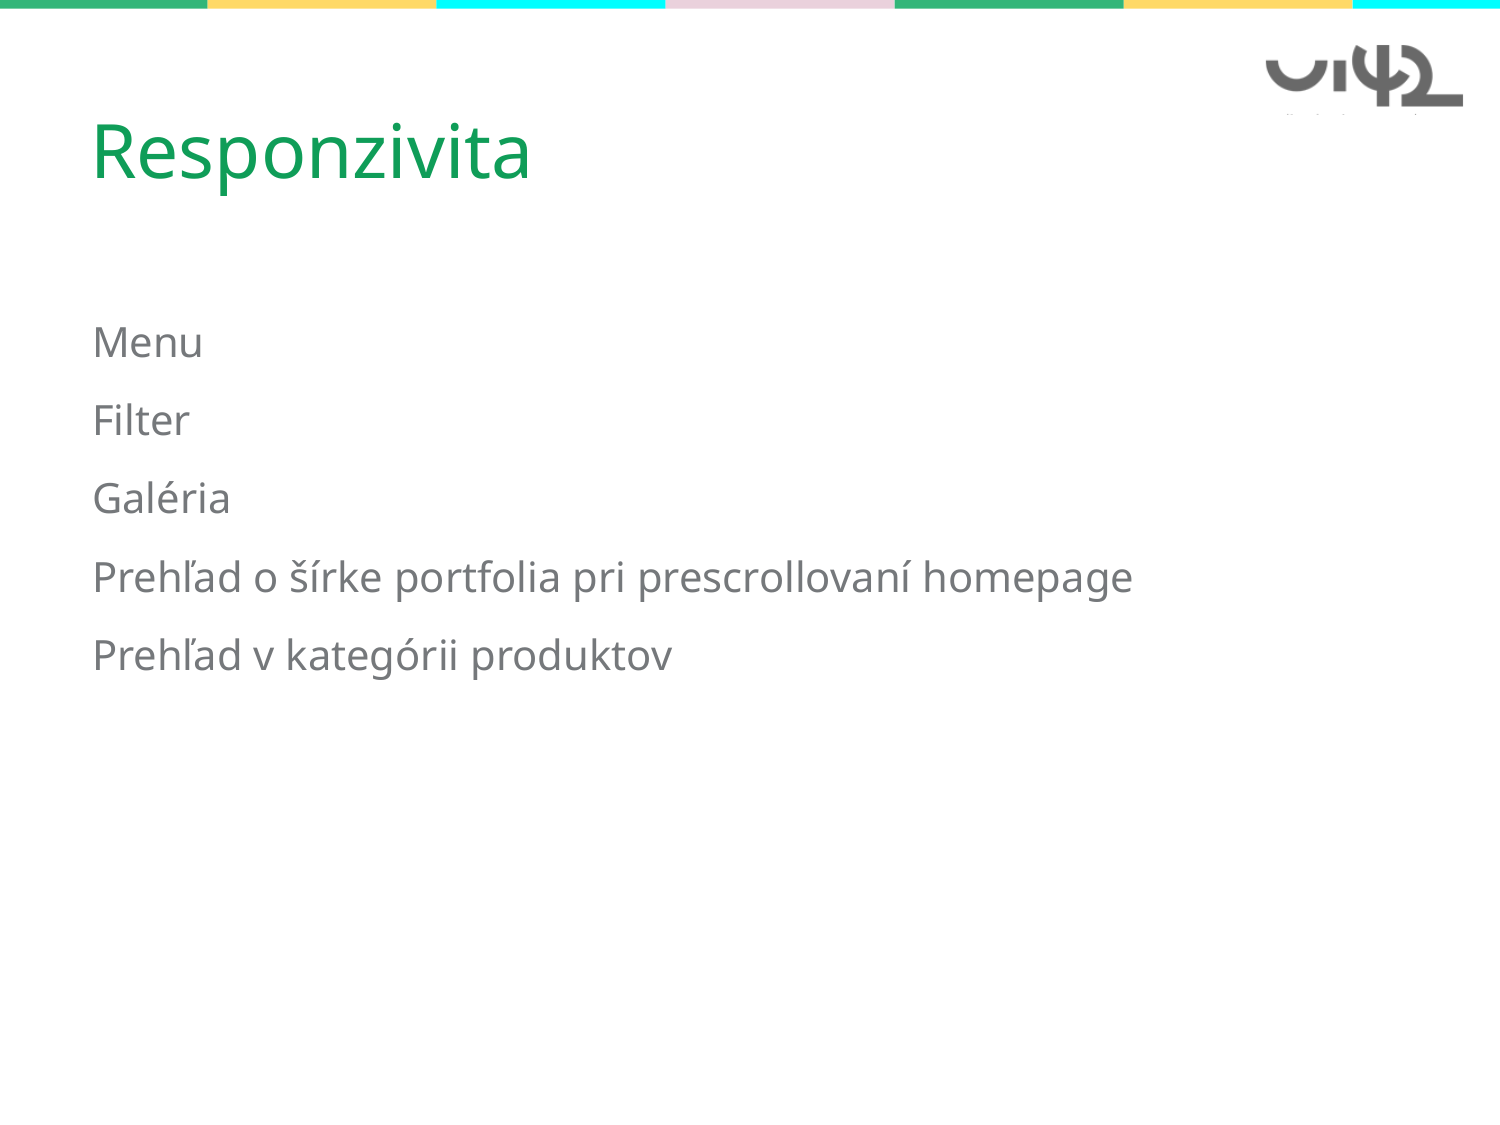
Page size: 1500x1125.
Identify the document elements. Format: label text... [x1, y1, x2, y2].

picture [1140, 0, 1500, 115]
title Responzivita [74, 88, 1426, 237]
list Menu Filter Galéria Prehľad o šírke portfolia pri prescrollovaní homepage Prehľad v kategórii produktov [76, 292, 1428, 1006]
